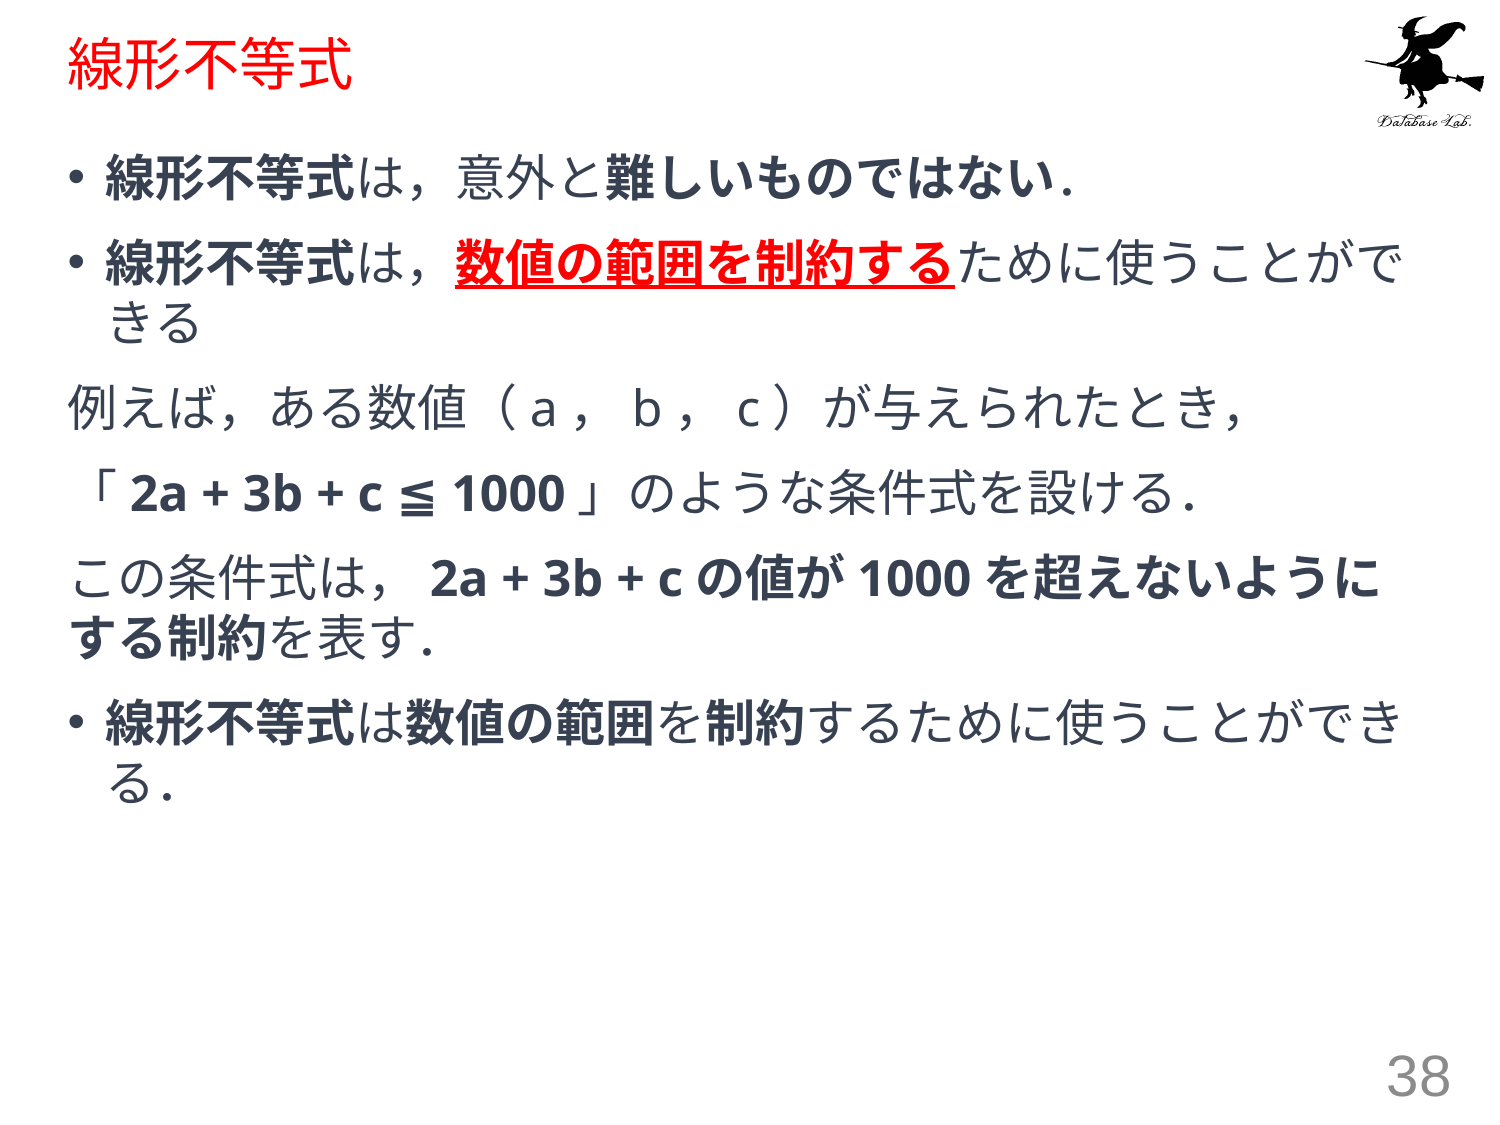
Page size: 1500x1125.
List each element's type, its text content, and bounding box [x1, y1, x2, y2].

picture [1362, 14, 1486, 130]
list 線形不等式は，意外と難しいものではない． 線形不等式は，数値の範囲を制約するために使うことができる 例えば，ある数値（a，b，c）が与えられたとき， 「2a + 3b + c ≦ 1000」のような条件式を設ける． この条件式は，2a + 3b + cの値が1000を超えないようにする制約を表す． 線形不等式は数値の範囲を制約するために使うことができる． [52, 138, 1441, 1014]
slide_number 38 [1129, 1042, 1467, 1103]
title 線形不等式 [52, 28, 1441, 106]
